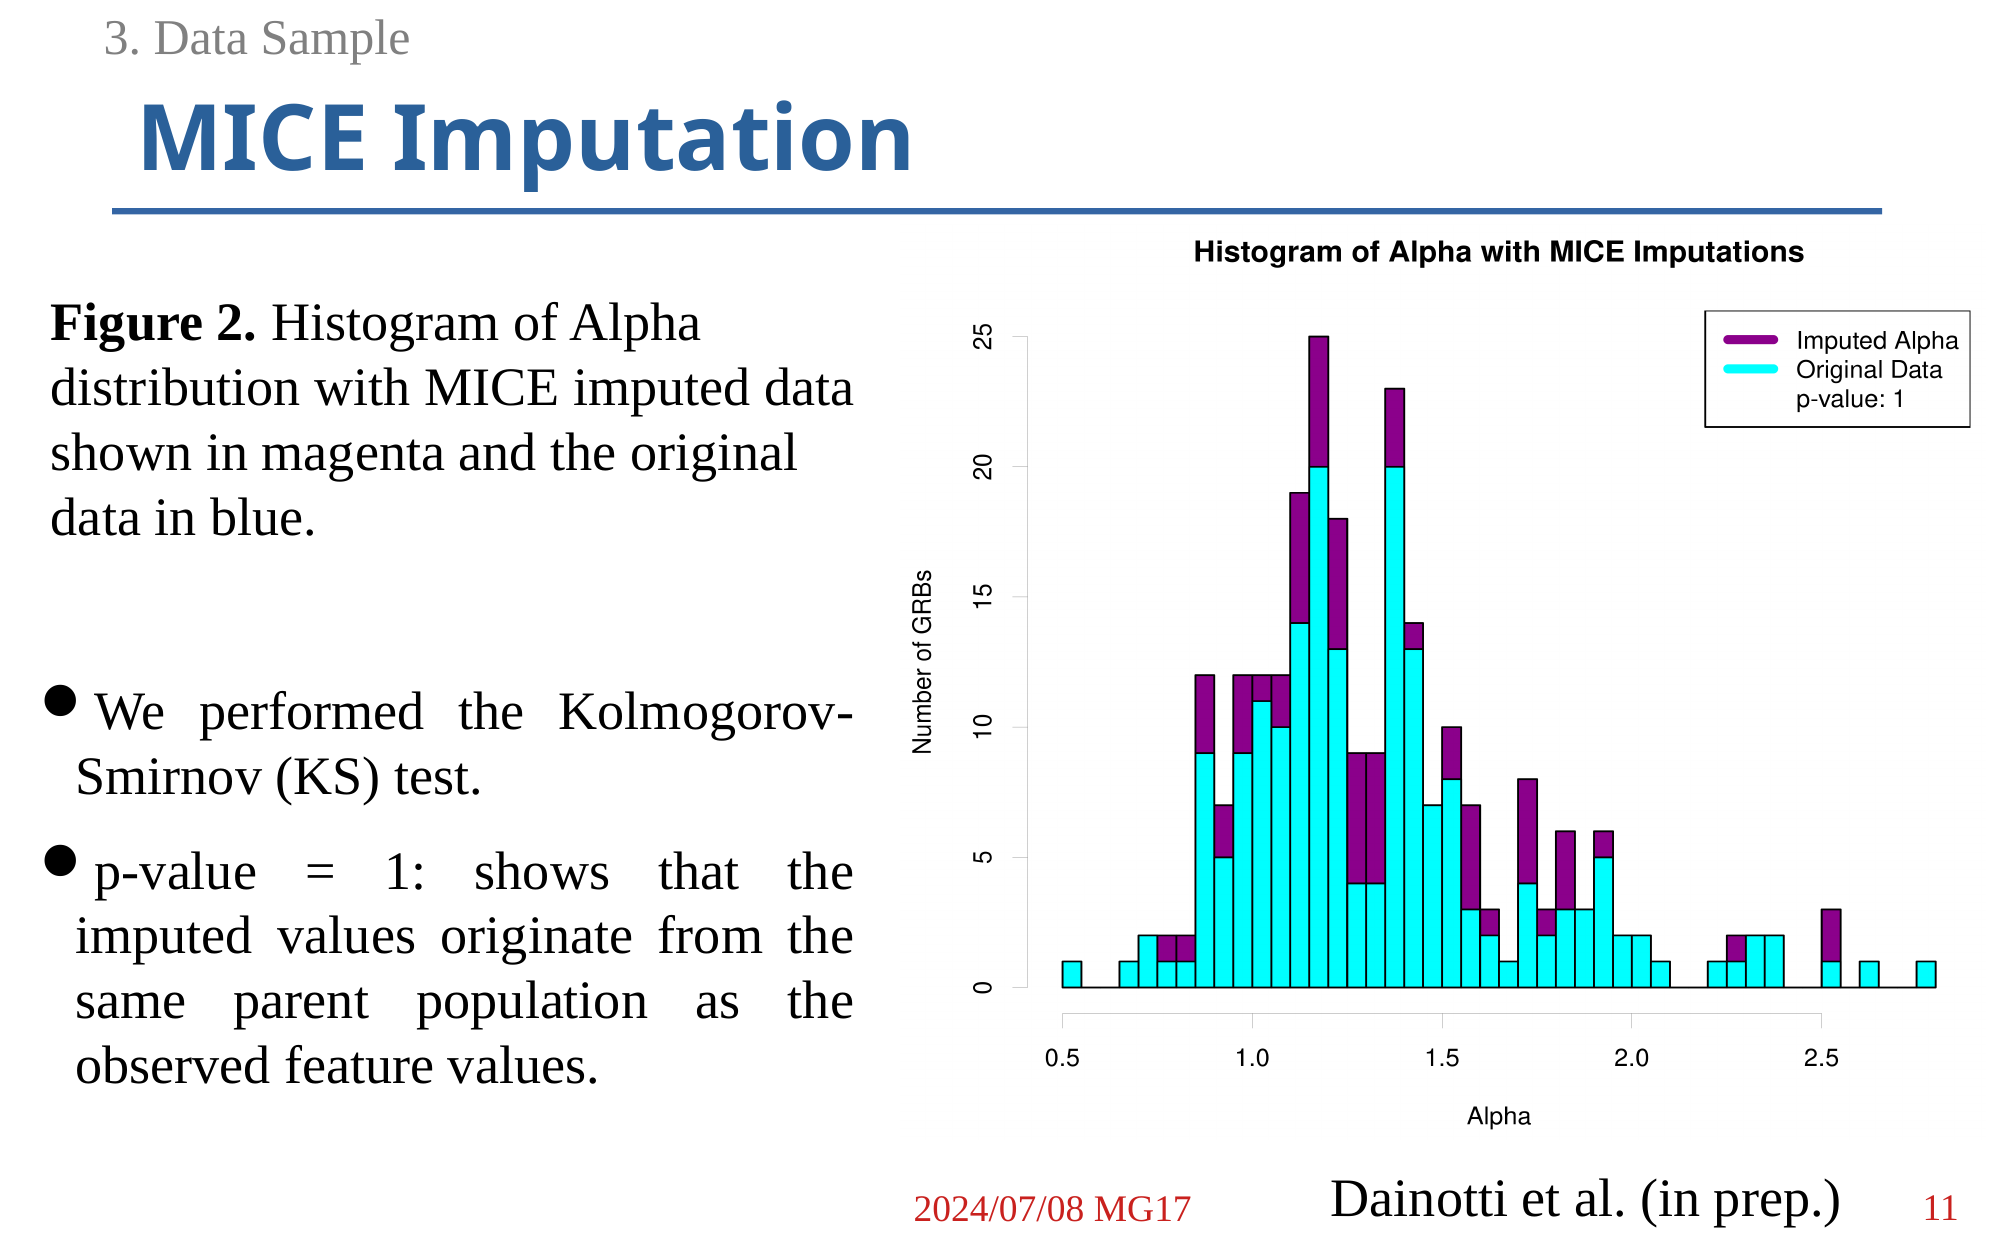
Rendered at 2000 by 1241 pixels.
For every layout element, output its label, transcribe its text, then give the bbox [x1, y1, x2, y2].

text_box MICE Imputation [121, 71, 1290, 211]
text_box 3. Data Sample [88, 0, 428, 84]
text_box 2024/07/08 MG17 [755, 1176, 1316, 1239]
text_box Figure 2. Histogram of Alpha distribution with MICE imputed data shown in magenta and the original data in blue. [36, 278, 894, 570]
text_box <number> [1893, 1175, 1988, 1231]
picture [899, 224, 1986, 1141]
text_box We performed the Kolmogorov-Smirnov (KS) test. p-value = 1: shows that the imputed values originate from the same parent population as the observed feature values. [24, 668, 870, 1125]
text_box Dainotti et al. (in prep.) [1316, 1155, 1878, 1241]
